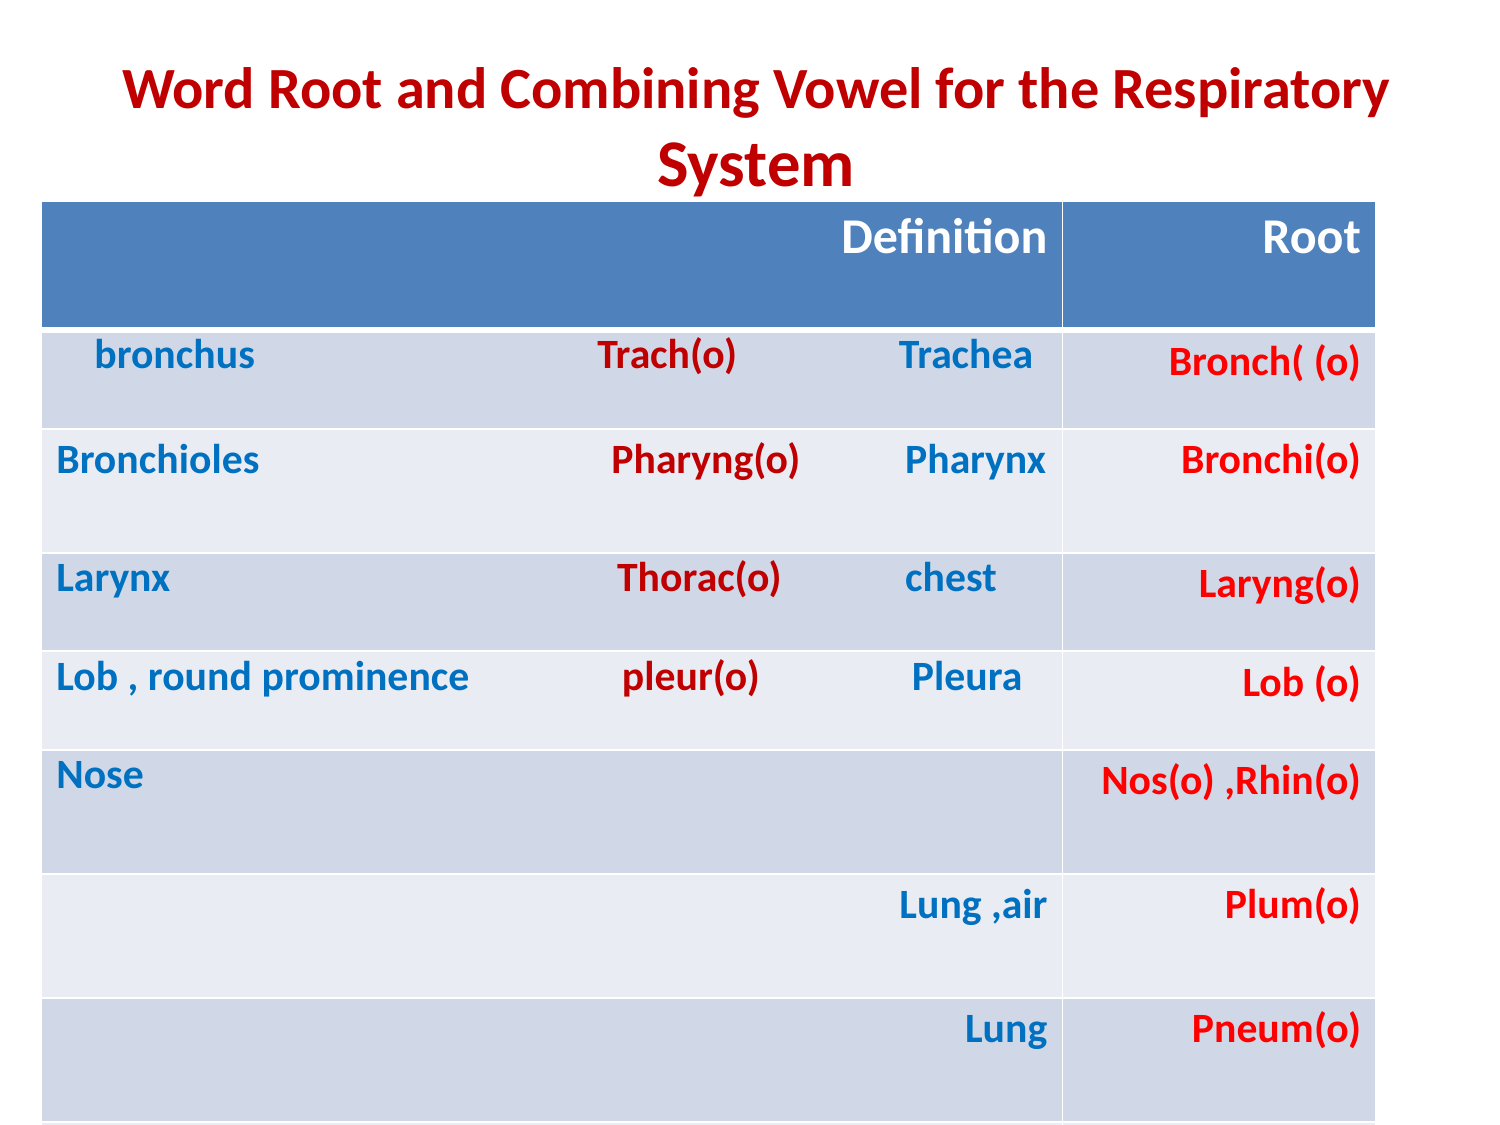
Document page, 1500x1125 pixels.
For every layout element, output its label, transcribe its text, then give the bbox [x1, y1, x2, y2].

table_cell Bronchi(o) [1063, 430, 1375, 552]
table_cell Larynx Thorac(o) chest [42, 554, 1062, 650]
table_cell Bronch( (o) [1063, 333, 1375, 428]
subtitle Word Root and Combining Vowel for the Respiratory System [53, 42, 1459, 1106]
table_header Root [1063, 202, 1375, 327]
table_cell Nose [42, 751, 1062, 873]
table_cell Pneum(o) [1063, 999, 1375, 1121]
table_cell Nos(o) ,Rhin(o) [1063, 751, 1375, 873]
table_cell bronchus Trach(o) Trachea [42, 333, 1062, 428]
table_cell Lung ,air [42, 875, 1062, 997]
table_cell Lob (o) [1063, 652, 1375, 749]
table_cell Laryng(o) [1063, 554, 1375, 650]
table_cell Bronchioles Pharyng(o) Pharynx [42, 430, 1062, 552]
table_cell Plum(o) [1063, 875, 1375, 997]
table_cell Lob , round prominence pleur(o) Pleura [42, 652, 1062, 749]
table_cell Lung [42, 999, 1062, 1121]
table_header Definition [42, 202, 1062, 327]
